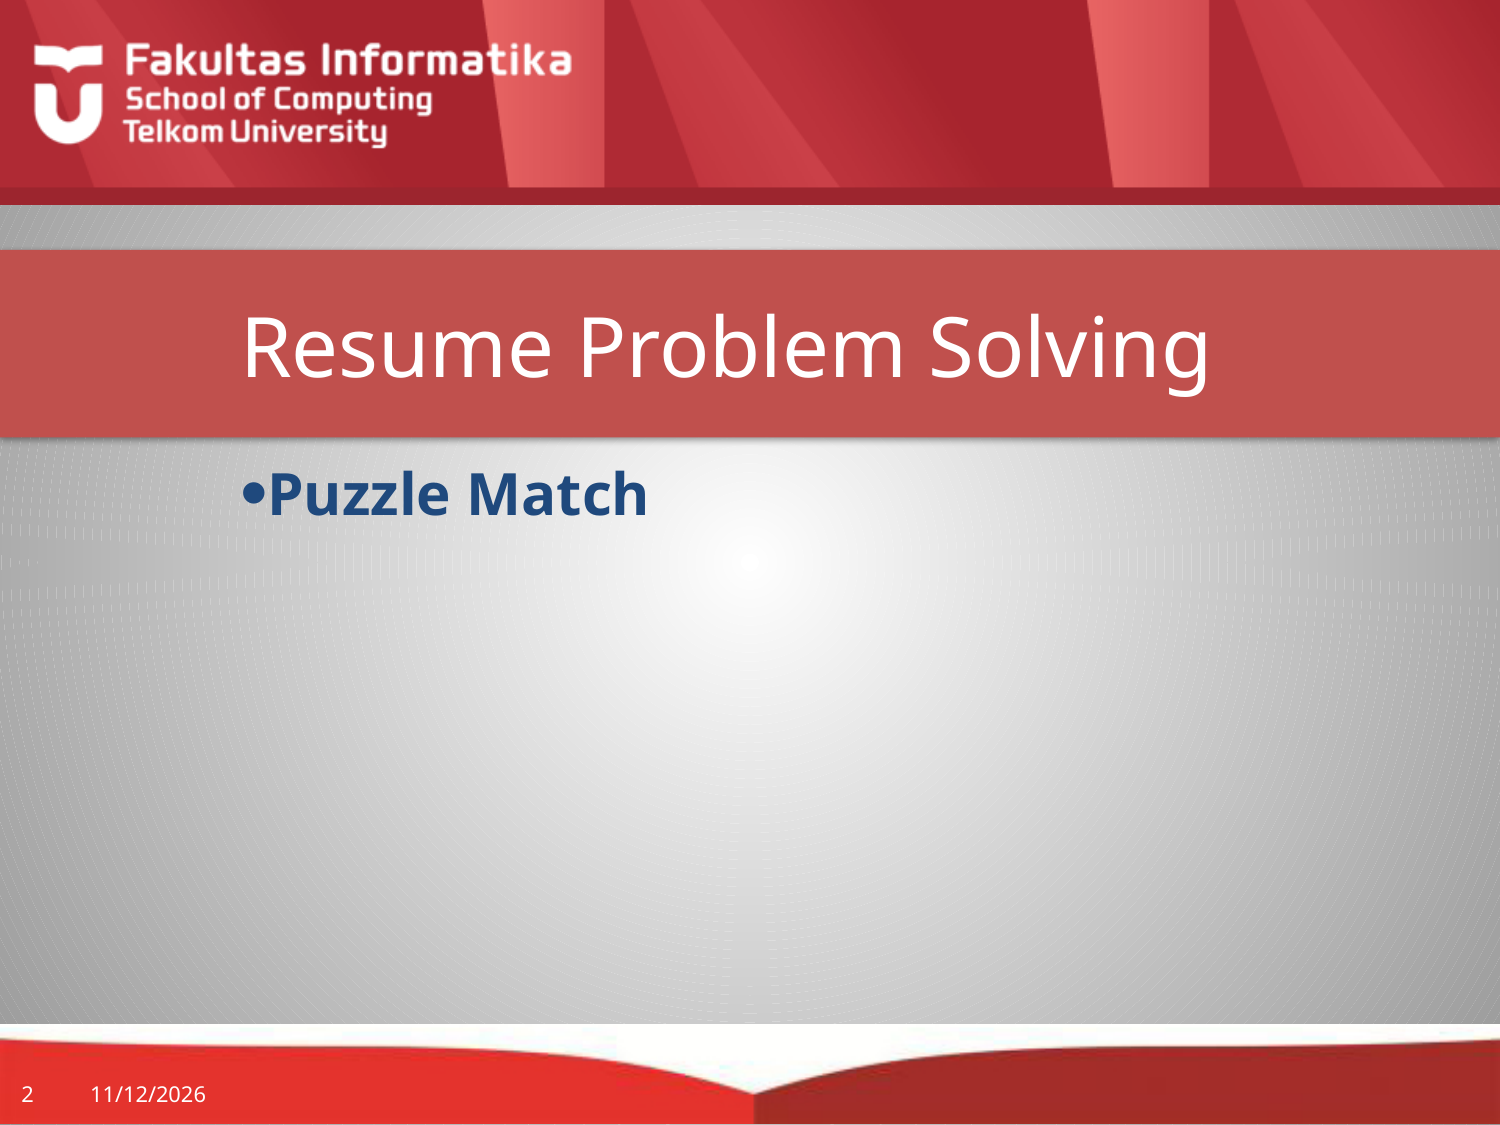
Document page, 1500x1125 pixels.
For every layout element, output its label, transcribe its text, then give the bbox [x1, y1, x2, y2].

list Puzzle Match [225, 450, 1394, 725]
title Resume Problem Solving [225, 262, 1475, 425]
picture [0, 0, 1500, 205]
picture [0, 1024, 1500, 1124]
